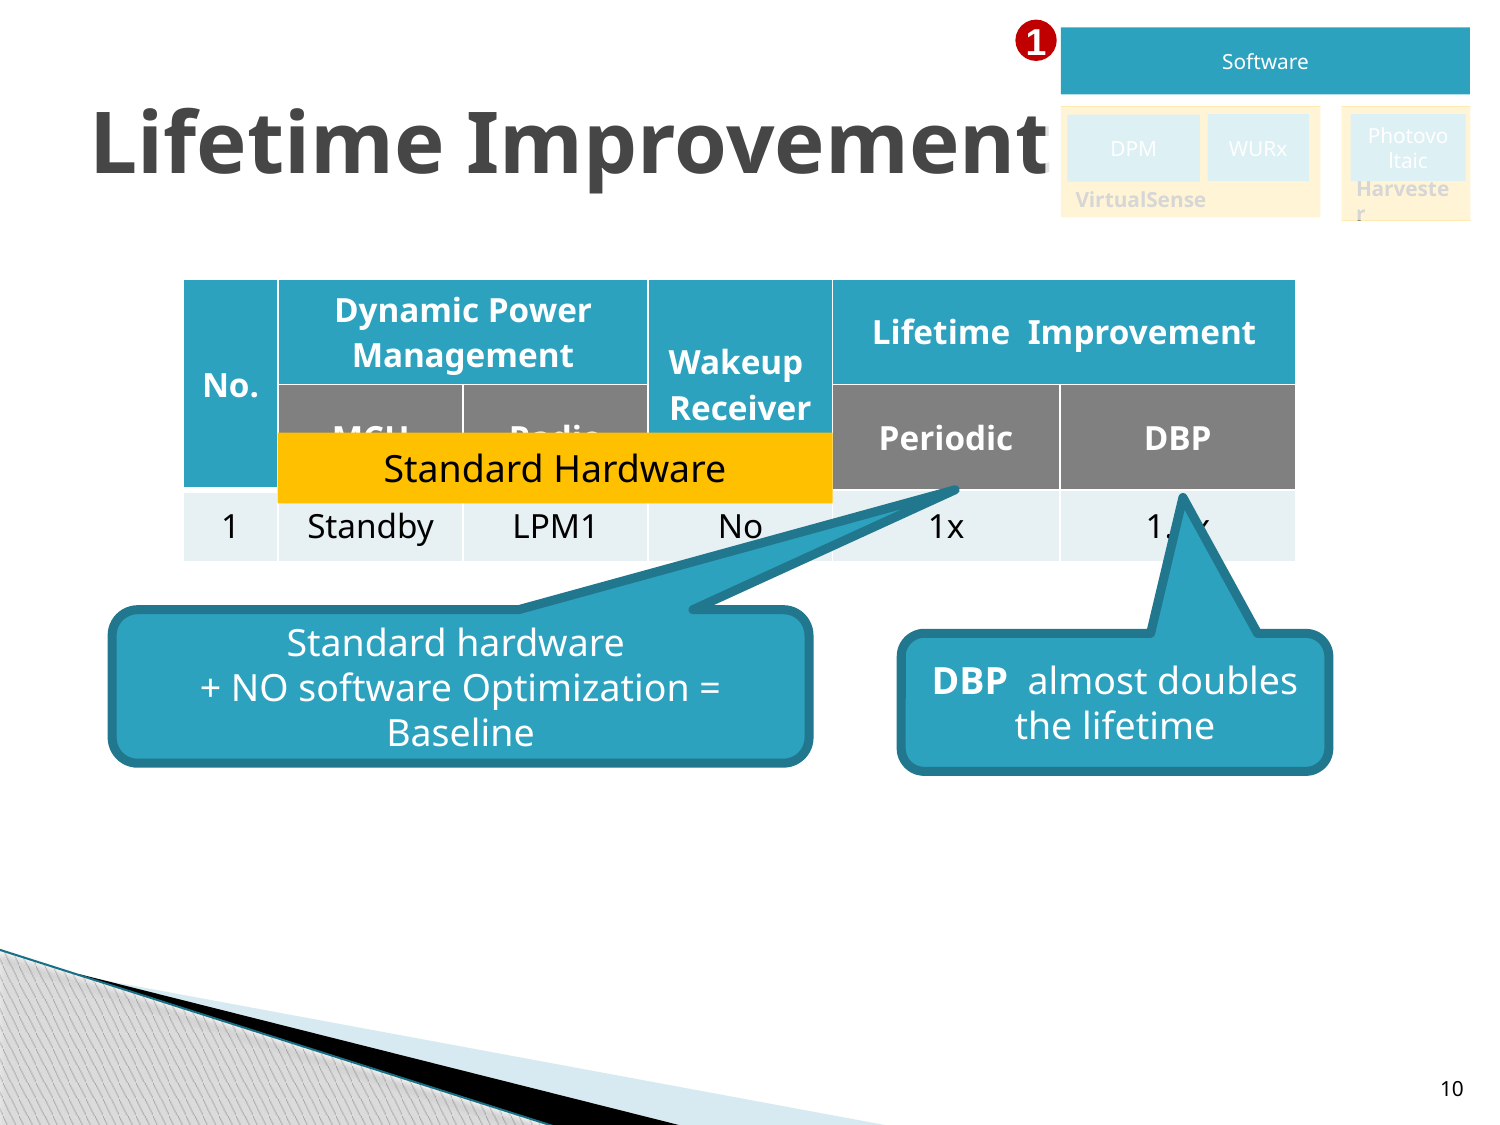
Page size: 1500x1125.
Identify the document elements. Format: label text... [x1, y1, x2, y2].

table_cell MCU [279, 385, 462, 432]
table_cell 1 [184, 493, 277, 561]
table_cell 1.7x [1061, 491, 1295, 561]
table_cell Standby [279, 504, 462, 561]
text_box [1015, 19, 1483, 221]
text_box Standard Hardware [273, 428, 837, 508]
table_header Wakeup Receiver [649, 280, 832, 432]
table_header No. [184, 280, 277, 487]
table_cell Periodic [833, 385, 1059, 489]
table_cell DBP [1061, 385, 1295, 489]
slide_number 10 [1418, 1051, 1479, 1112]
title Lifetime Improvement [75, 45, 1015, 233]
table_cell Radio [464, 385, 647, 432]
table_cell 1x [833, 491, 1059, 561]
text_box DBP almost doubles the lifetime [896, 493, 1334, 776]
table_cell No [649, 504, 832, 561]
table_header Dynamic Power Management [279, 280, 647, 384]
text_box Standard hardware + NO software Optimization = Baseline [107, 485, 960, 768]
table_header Lifetime Improvement [833, 280, 1295, 384]
table_cell LPM1 [464, 504, 647, 561]
